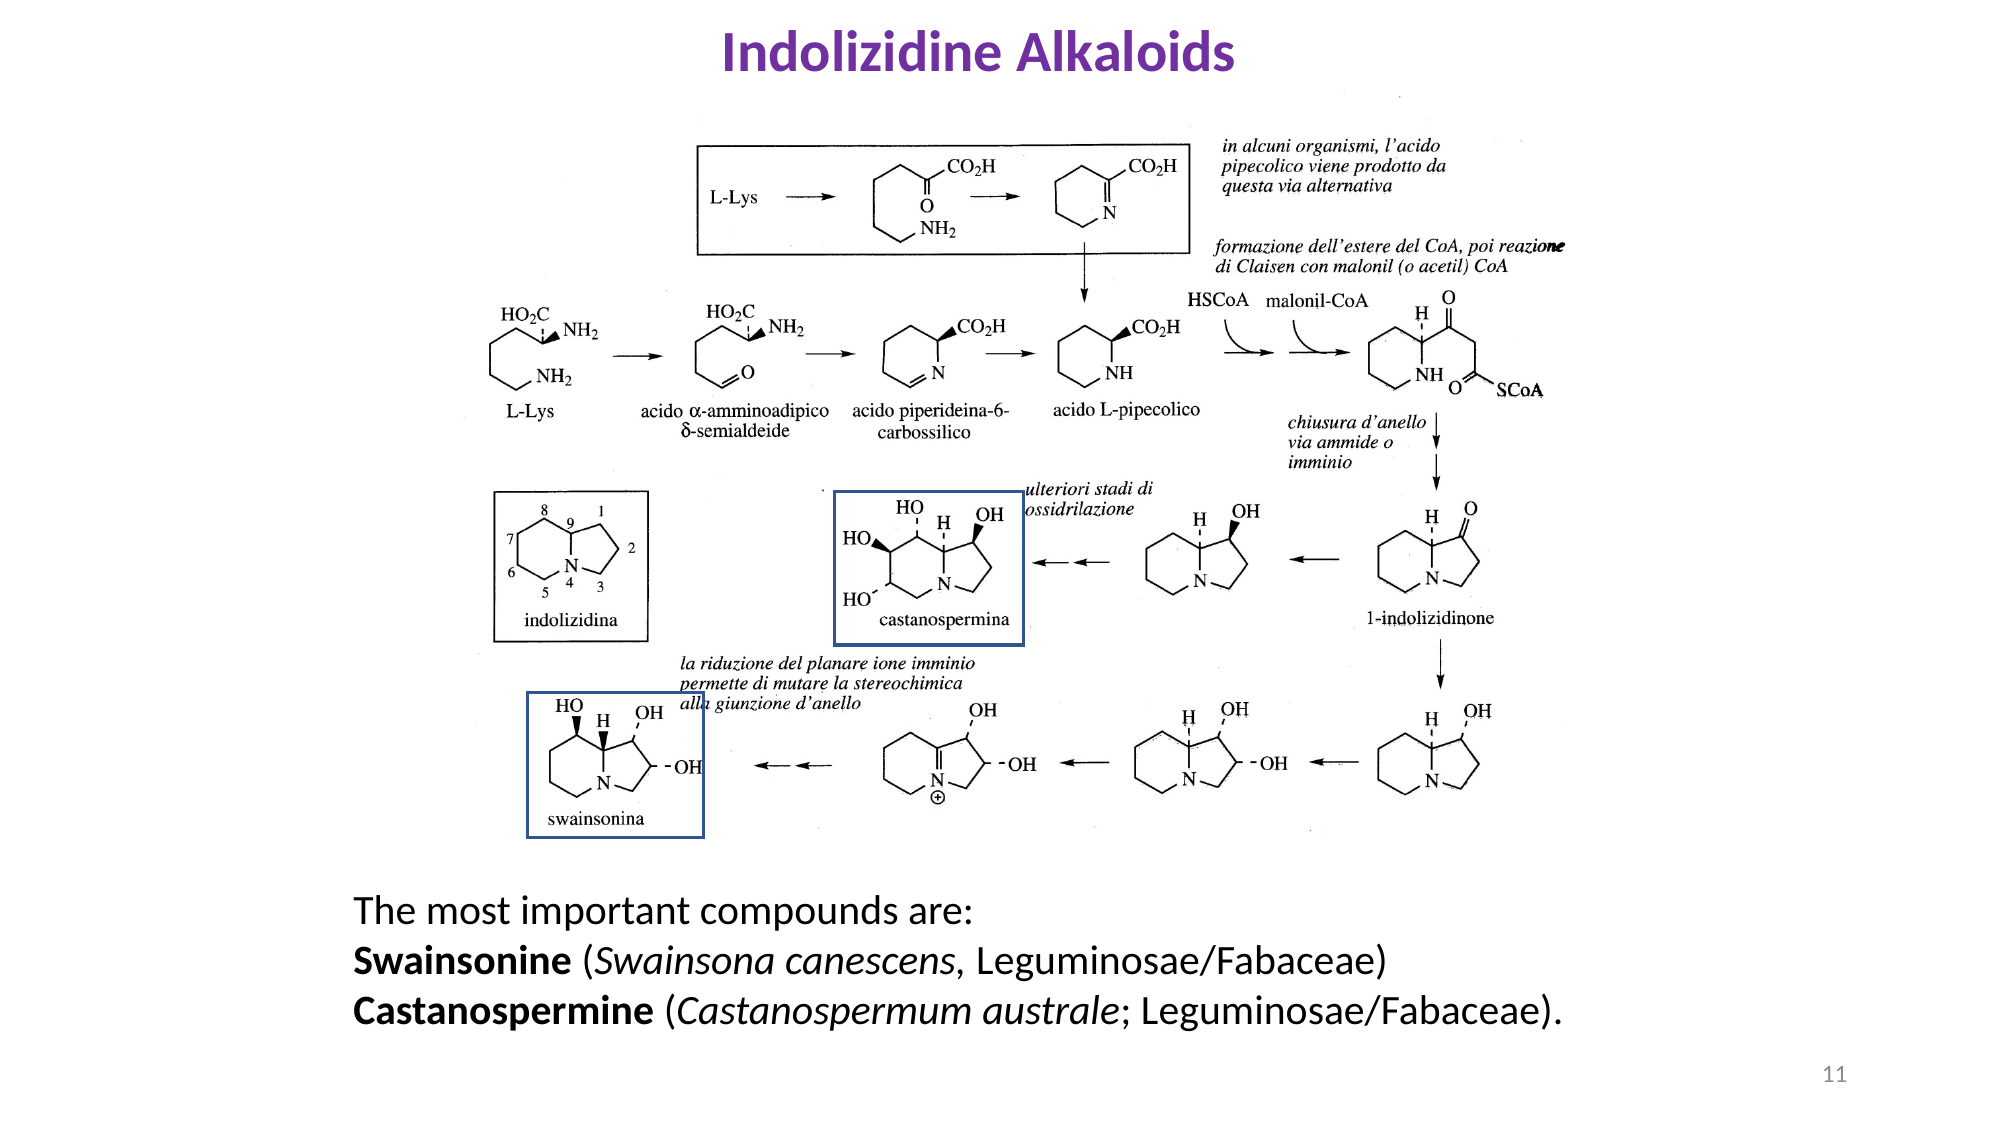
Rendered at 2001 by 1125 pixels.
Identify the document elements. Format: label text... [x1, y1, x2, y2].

text_box The most important compounds are: Swainsonine (Swainsona canescens, Leguminosae/Fabaceae) Castanospermine (Castanospermum australe; Leguminosae/Fabaceae). [338, 875, 1664, 1040]
slide_number 11 [1412, 1042, 1863, 1103]
text_box Indolizidine Alkaloids [707, 5, 1252, 91]
picture [456, 91, 1567, 838]
